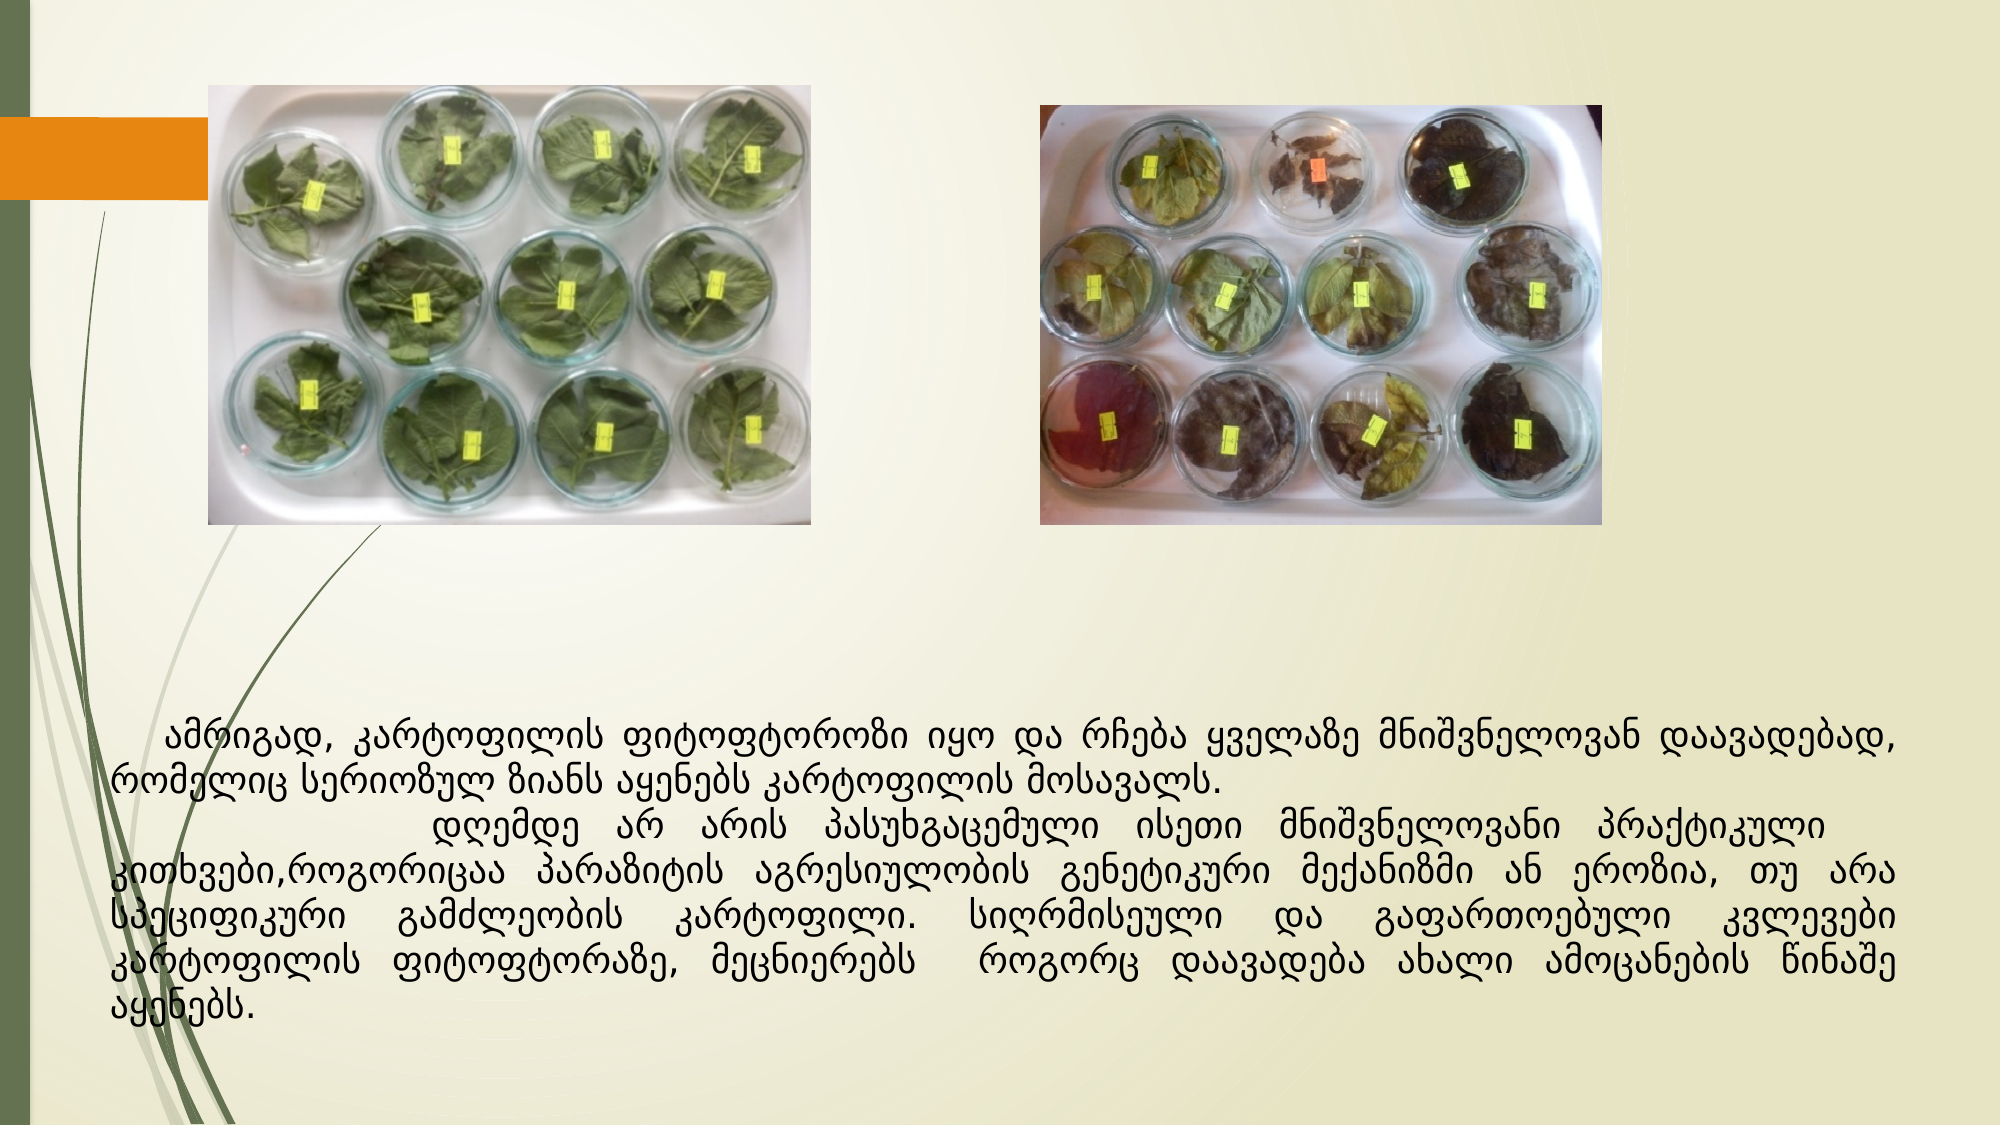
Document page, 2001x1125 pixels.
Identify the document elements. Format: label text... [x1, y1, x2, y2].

picture [207, 85, 811, 525]
picture [1040, 104, 1602, 525]
text_box ამრიგად, კარტოფილის ფიტოფტოროზი იყო და რჩება ყველაზე მნიშვნელოვან დაავადებად, რომელიც სერიოზულ ზიანს აყენებს კარტოფილის მოსავალს. დღემდე არ არის პასუხგაცემული ისეთი მნიშვნელოვანი პრაქტიკული კითხვები,როგორიცაა პარაზიტის აგრესიულობის გენეტიკური მექანიზმი ან ეროზია, თუ არა სპეციფიკური გამძლეობის კარტოფილი. სიღრმისეული და გაფართოებული კვლევები კარტოფილის ფიტოფტორაზე, მეცნიერებს როგორც დაავადება ახალი ამოცანების წინაშე აყენებს. [95, 653, 1913, 1033]
